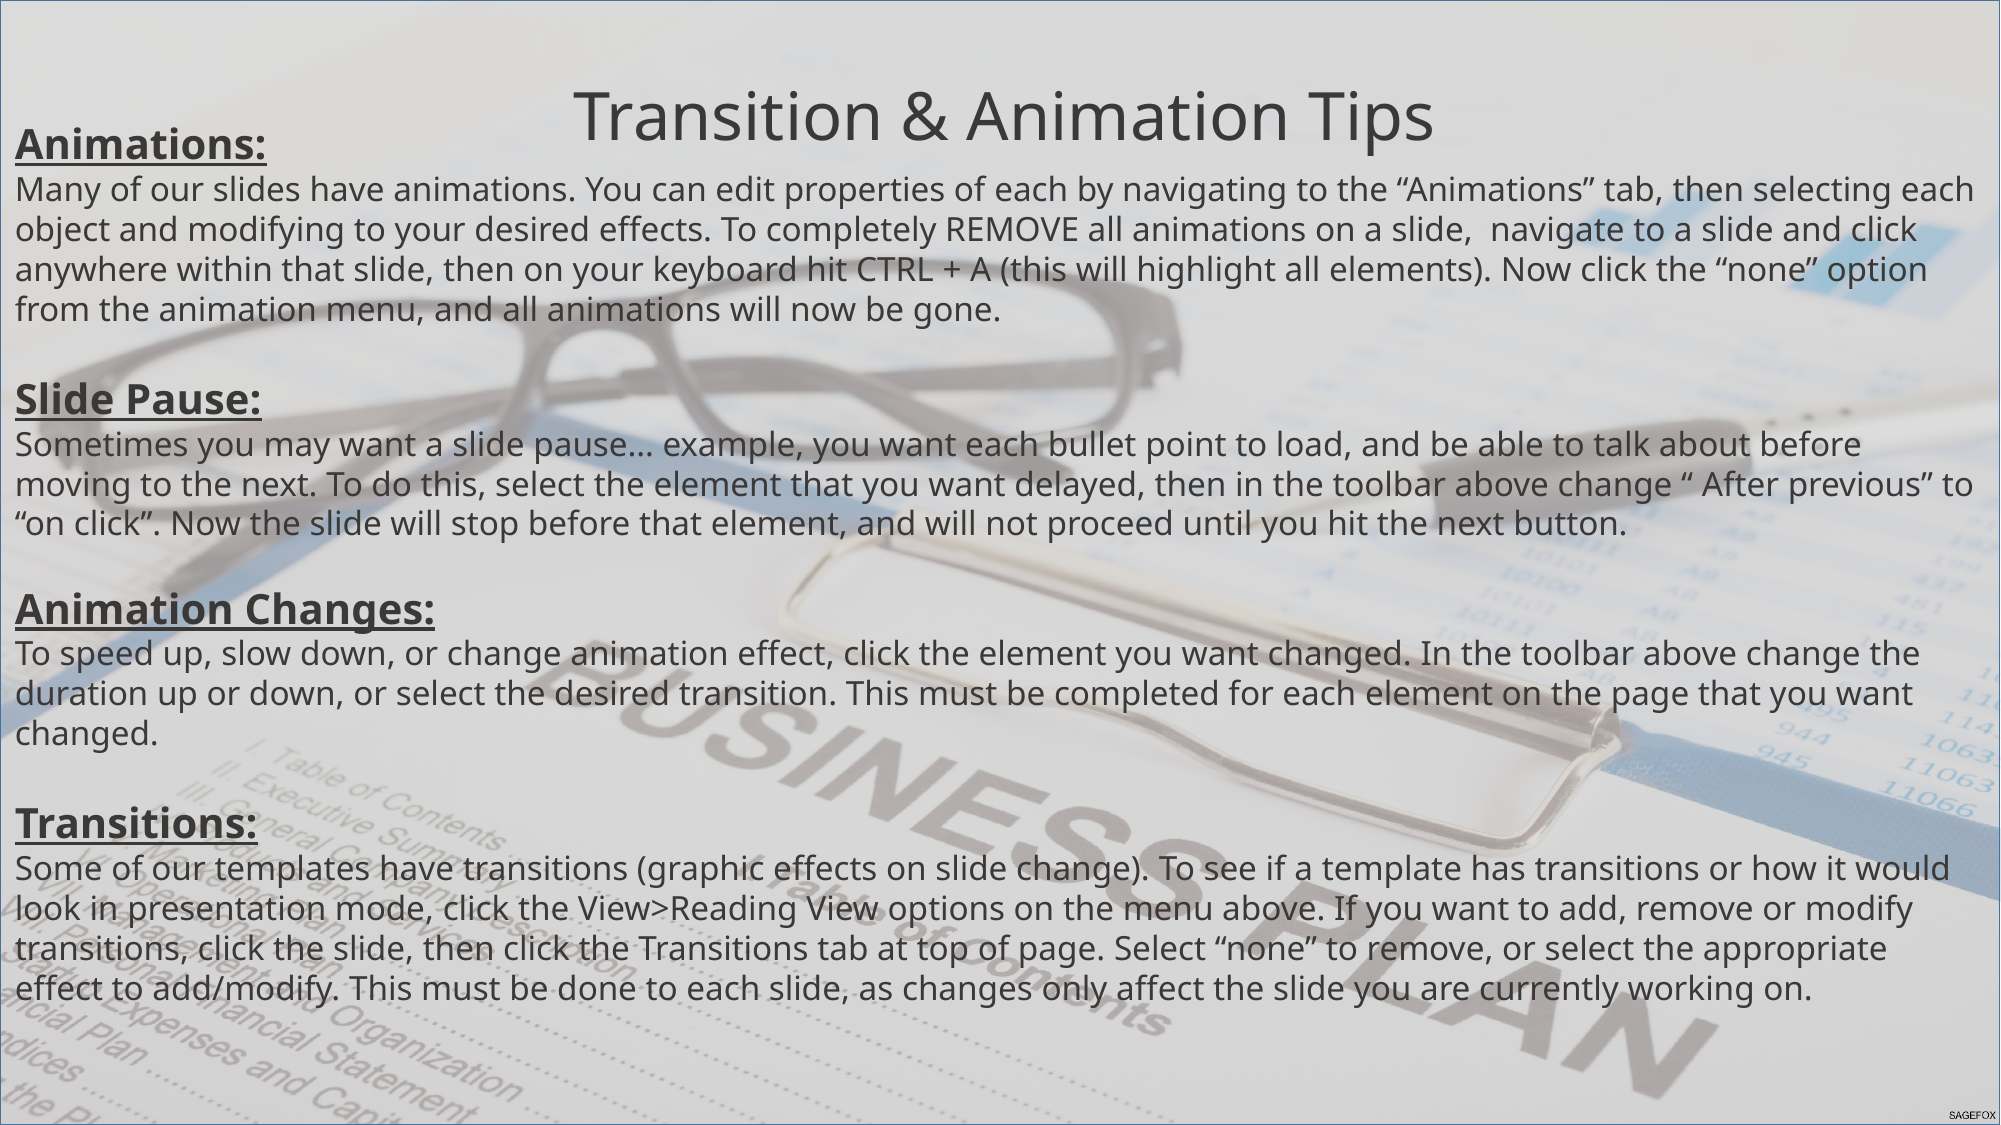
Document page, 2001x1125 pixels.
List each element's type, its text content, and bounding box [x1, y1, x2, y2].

text_box Animations: Many of our slides have animations. You can edit properties of each by navigating to the “Animations” tab, then selecting each object and modifying to your desired effects. To completely REMOVE all animations on a slide, navigate to a slide and click anywhere within that slide, then on your keyboard hit CTRL + A (this will highlight all elements). Now click the “none” option from the animation menu, and all animations will now be gone. Slide Pause: Sometimes you may want a slide pause… example, you want each bullet point to load, and be able to talk about before moving to the next. To do this, select the element that you want delayed, then in the toolbar above change “ After previous” to “on click”. Now the slide will stop before that element, and will not proceed until you hit the next button. Animation Changes: To speed up, slow down, or change animation effect, click the element you want changed. In the toolbar above change the duration up or down, or select the desired transition. This must be completed for each element on the page that you want changed. Transitions: Some of our templates have transitions (graphic effects on slide change). To see if a template has transitions or how it would look in presentation mode, click the View>Reading View options on the menu above. If you want to add, remove or modify transitions, click the slide, then click the Transitions tab at top of page. Select “none” to remove, or select the appropriate effect to add/modify. This must be done to each slide, as changes only affect the slide you are currently working on. [0, 0, 2000, 1125]
title Transition & Animation Tips [477, 59, 1532, 177]
